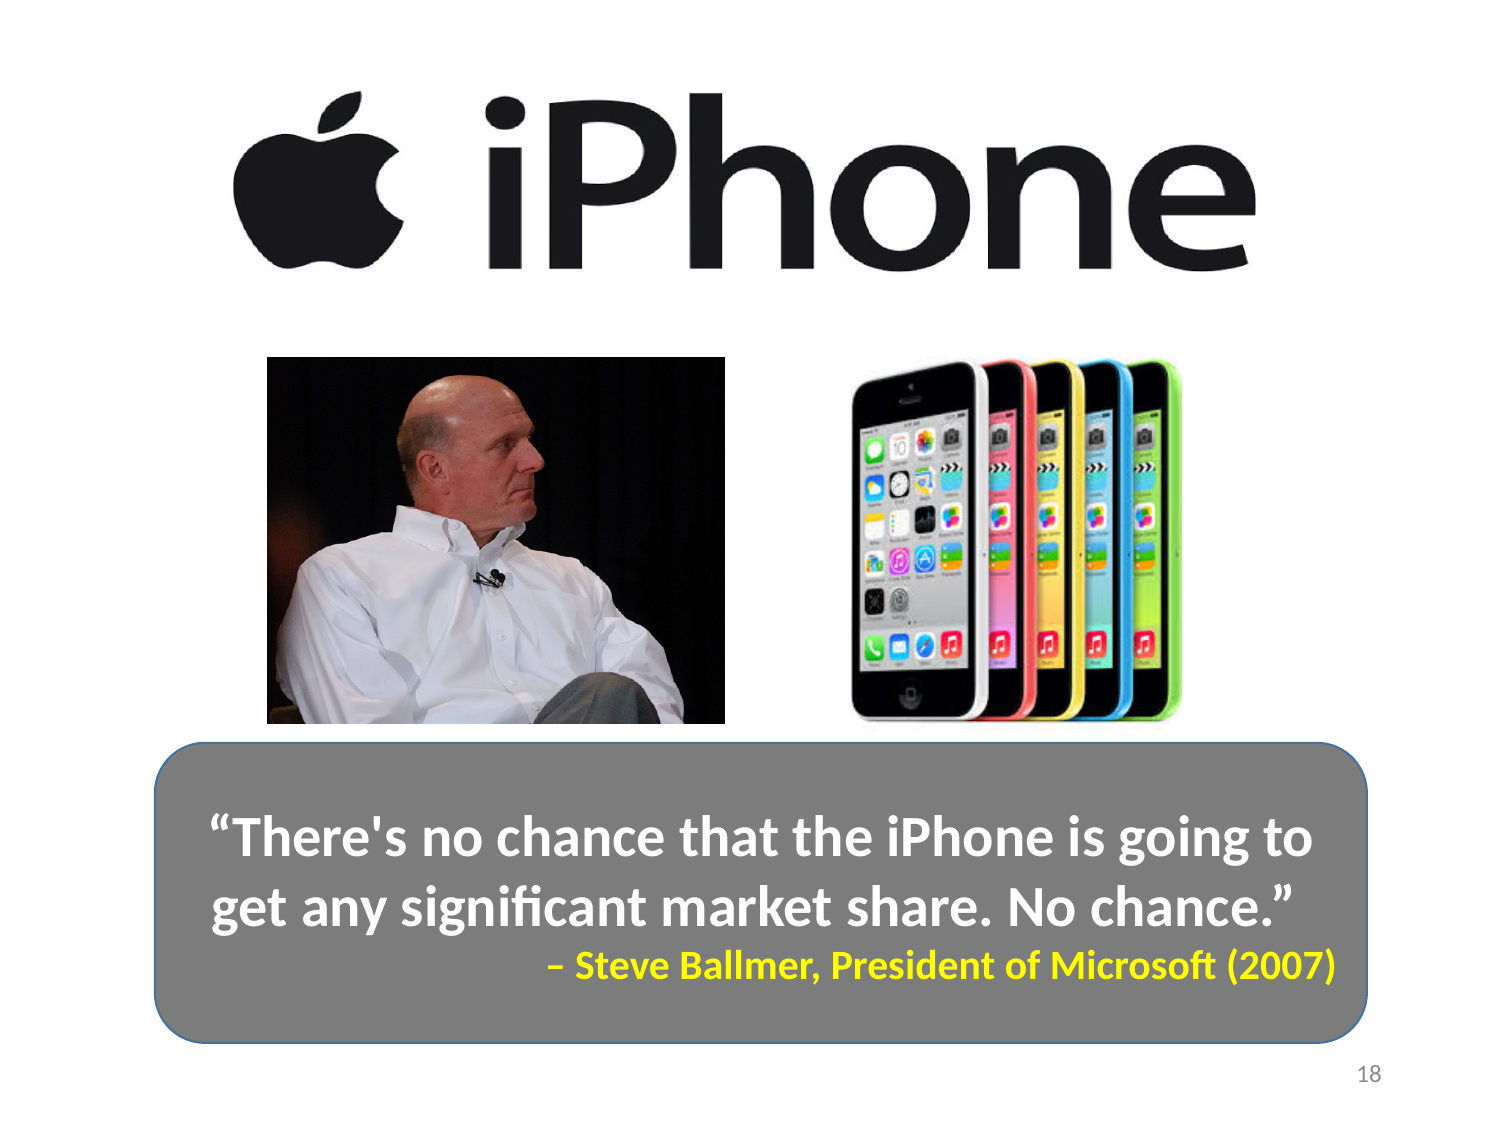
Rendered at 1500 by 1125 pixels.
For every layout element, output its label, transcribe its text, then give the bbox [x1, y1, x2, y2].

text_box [267, 357, 1182, 731]
slide_number 18 [1059, 1042, 1397, 1103]
picture [214, 39, 1275, 302]
text_box “There's no chance that the iPhone is going to get any significant market share. No chance.” – Steve Ballmer, President of Microsoft (2007) [153, 741, 1368, 1044]
